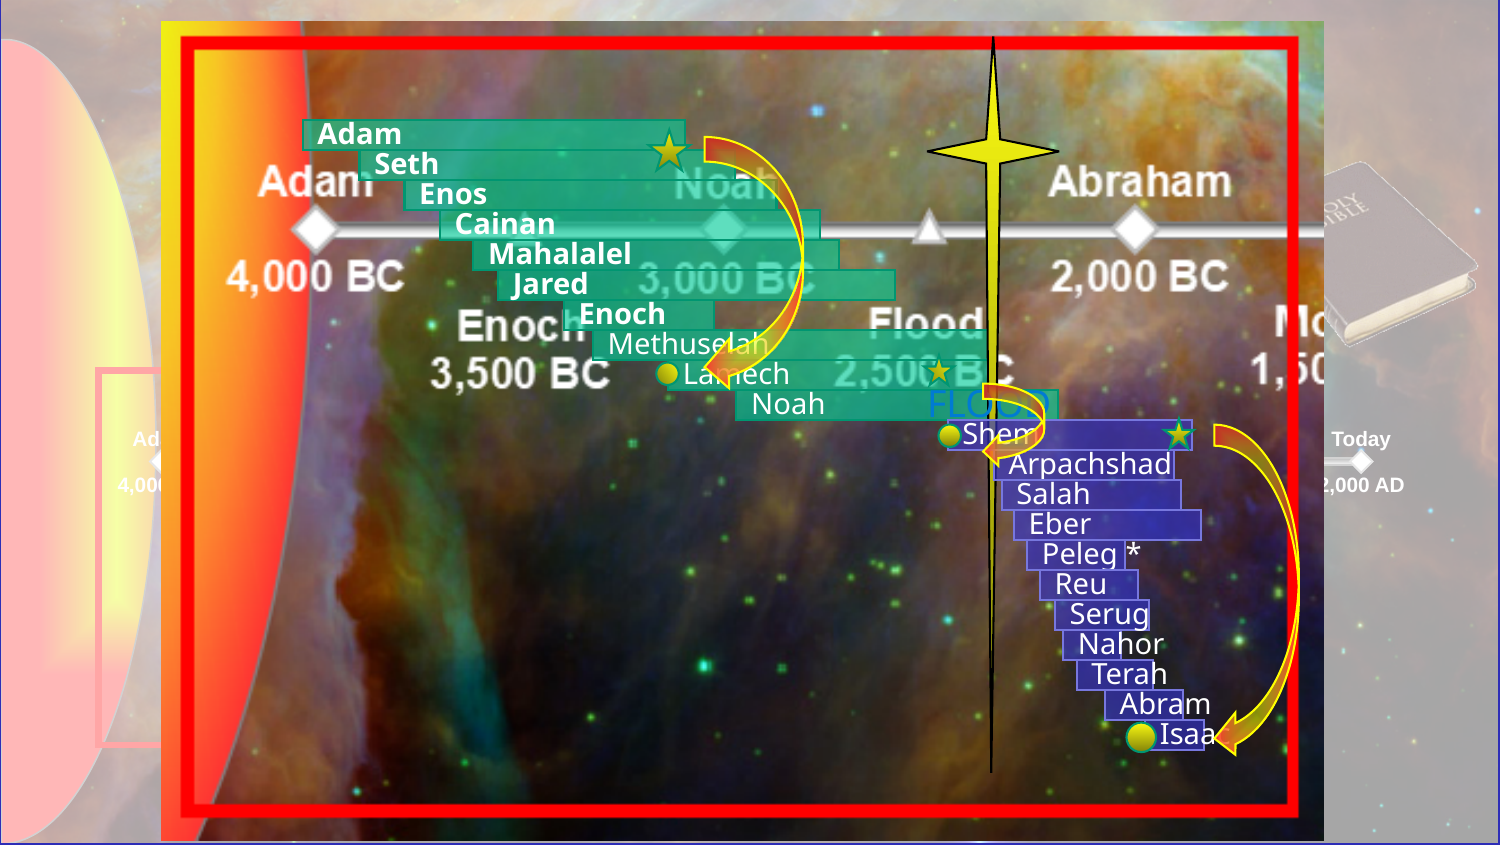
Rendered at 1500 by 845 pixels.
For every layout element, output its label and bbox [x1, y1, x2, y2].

text_box [656, 355, 955, 386]
text_box [938, 418, 1194, 449]
picture [161, 21, 1324, 841]
text_box [0, 0, 1500, 845]
text_box [74, 14, 1486, 795]
